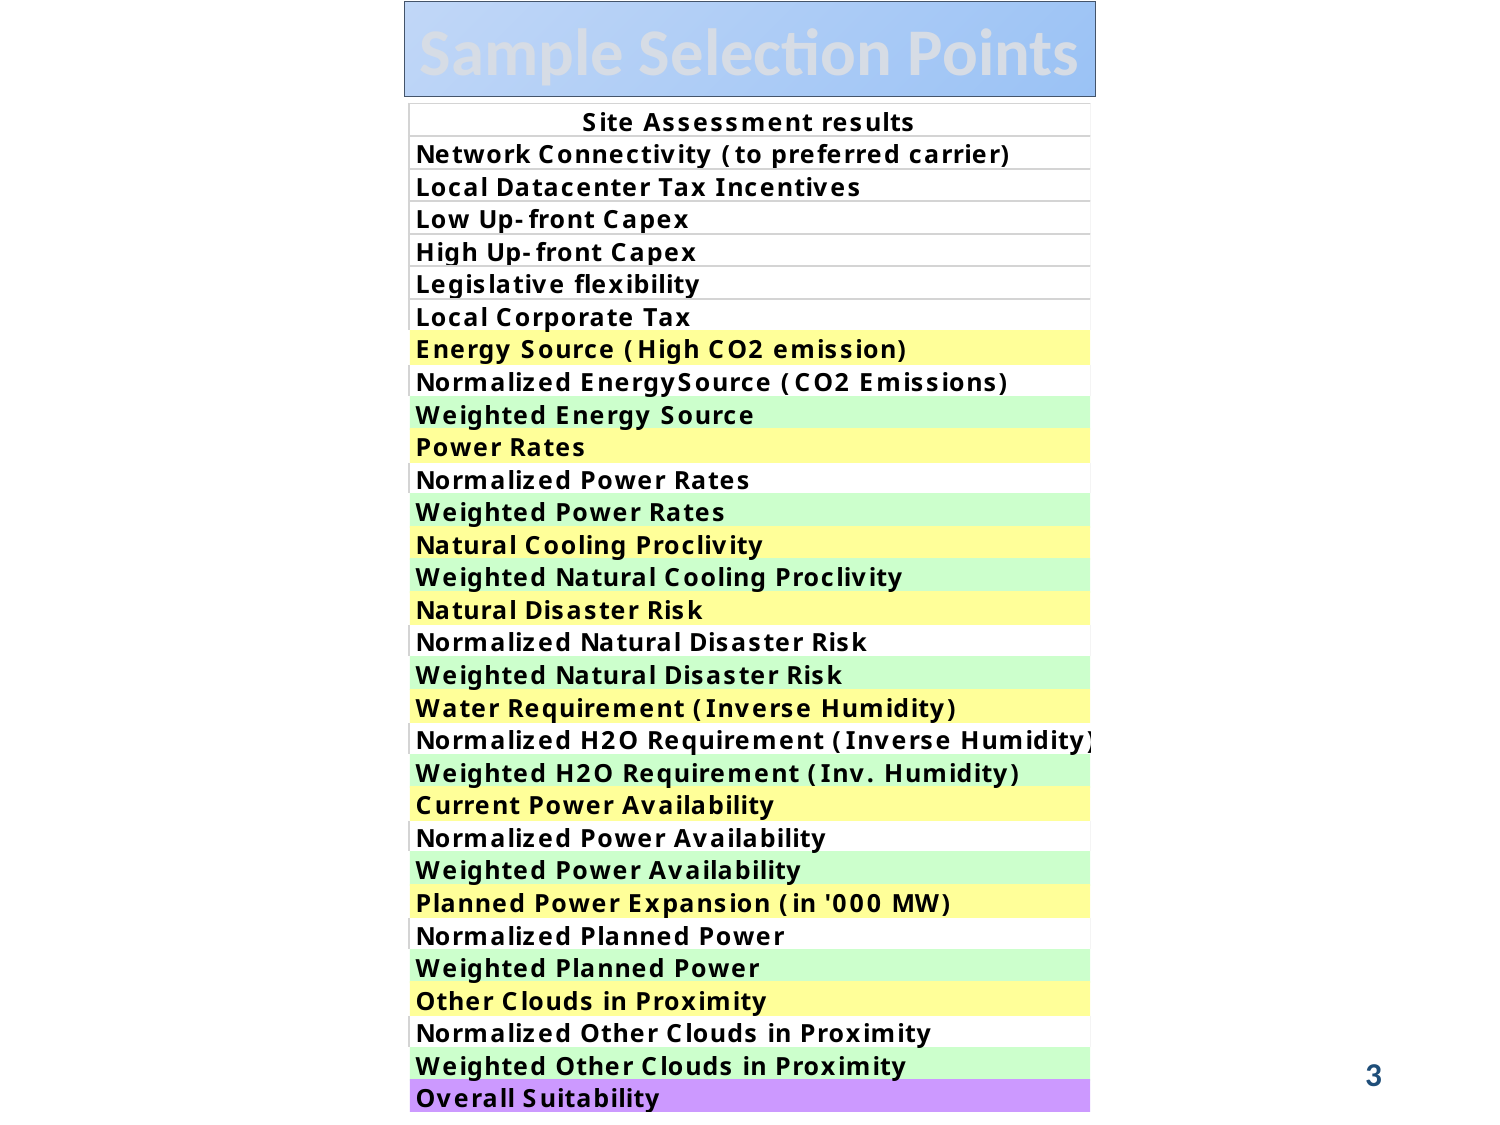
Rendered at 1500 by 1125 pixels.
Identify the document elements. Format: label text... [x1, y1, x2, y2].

text_box Sample Selection Points [404, 1, 1096, 97]
slide_number 3 [1350, 1042, 1397, 1103]
picture [407, 102, 1093, 1114]
